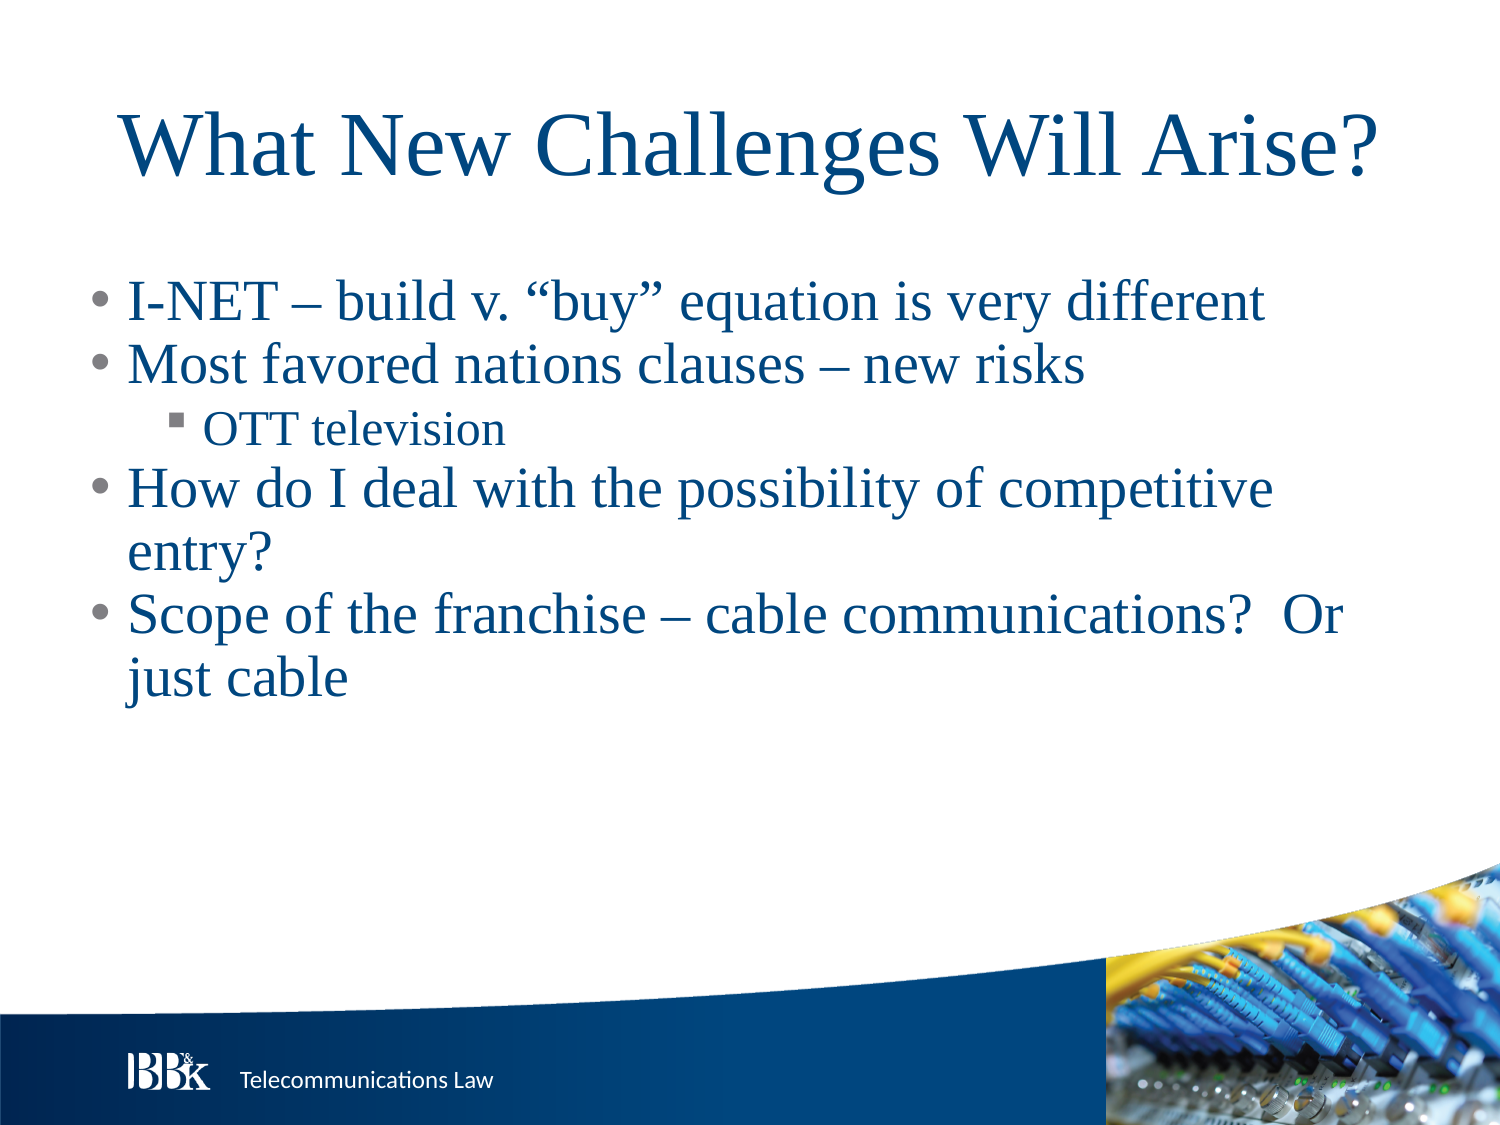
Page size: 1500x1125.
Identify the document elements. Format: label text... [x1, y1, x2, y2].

list I-NET – build v. “buy” equation is very different Most favored nations clauses – new risks OTT television How do I deal with the possibility of competitive entry? Scope of the franchise – cable communications? Or just cable [75, 262, 1425, 1005]
picture [0, 824, 1500, 1125]
title What New Challenges Will Arise? [75, 45, 1425, 233]
